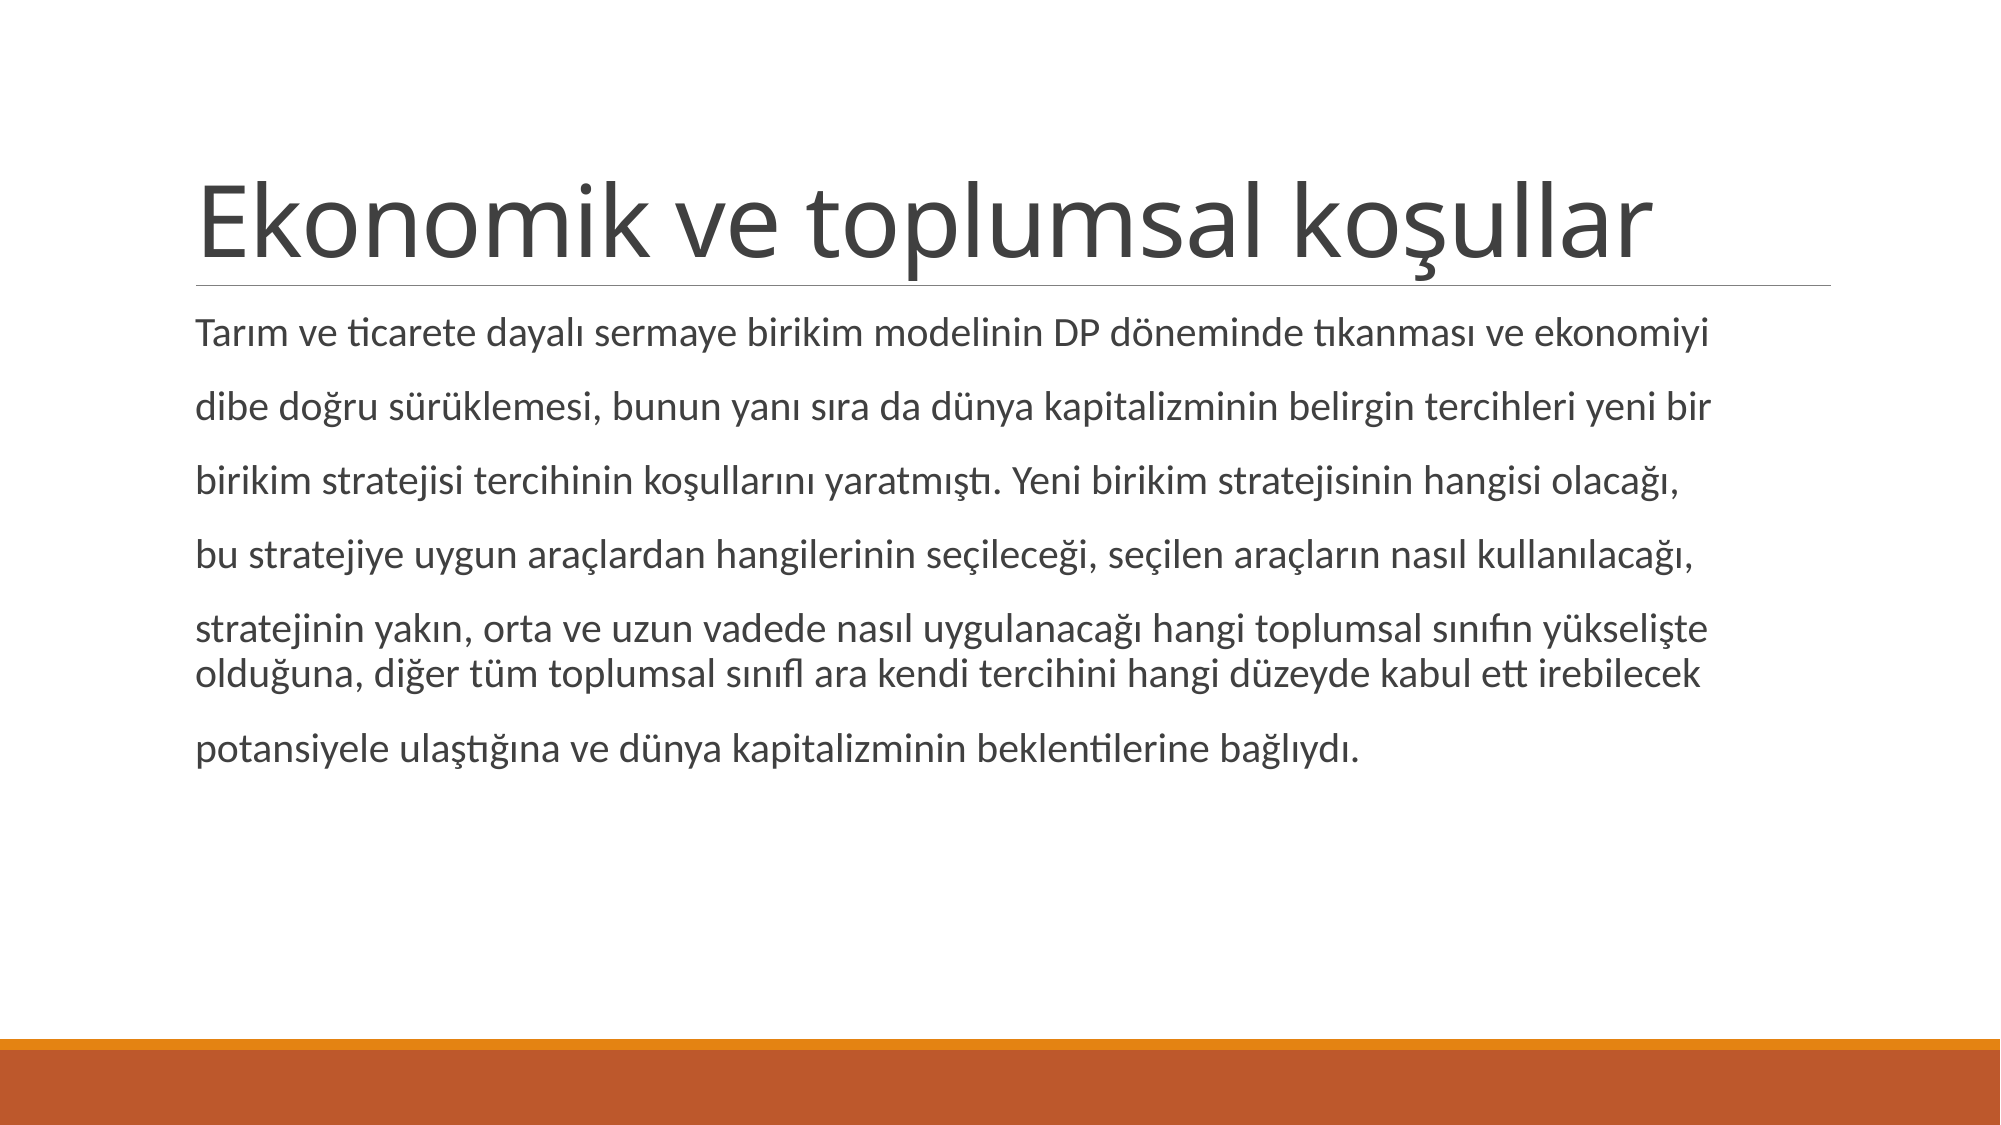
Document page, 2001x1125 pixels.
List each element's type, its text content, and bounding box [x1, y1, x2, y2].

title Ekonomik ve toplumsal koşullar [180, 47, 1830, 285]
list Tarım ve ticarete dayalı sermaye birikim modelinin DP döneminde tıkanması ve ekonomiyi dibe doğru sürüklemesi, bunun yanı sıra da dünya kapitalizminin belirgin tercihleri yeni bir birikim stratejisi tercihinin koşullarını yaratmıştı. Yeni birikim stratejisinin hangisi olacağı, bu stratejiye uygun araçlardan hangilerinin seçileceği, seçilen araçların nasıl kullanılacağı, stratejinin yakın, orta ve uzun vadede nasıl uygulanacağı hangi toplumsal sınıfın yükselişte olduğuna, diğer tüm toplumsal sınıfl ara kendi tercihini hangi düzeyde kabul ett irebilecek potansiyele ulaştığına ve dünya kapitalizminin beklentilerine bağlıydı. [180, 302, 1830, 963]
